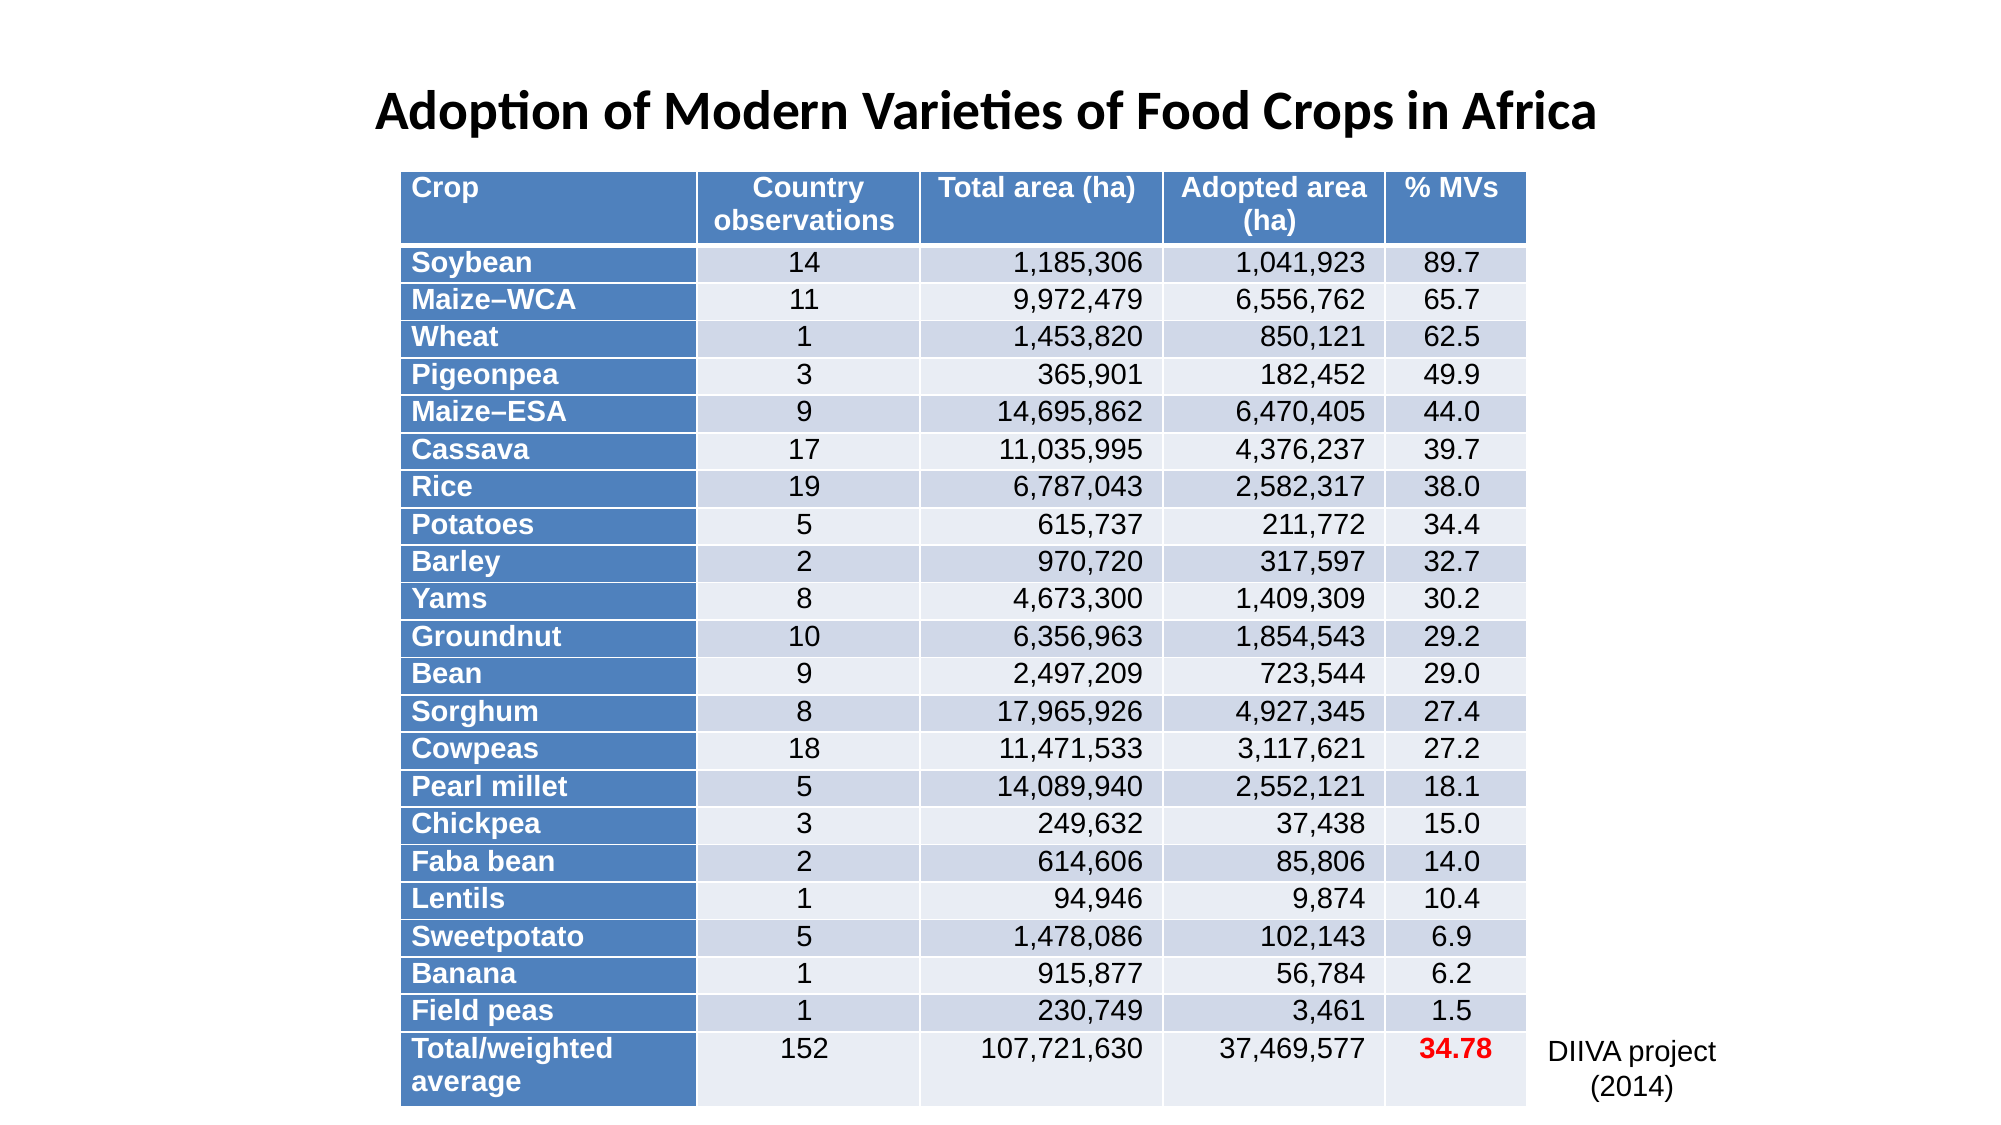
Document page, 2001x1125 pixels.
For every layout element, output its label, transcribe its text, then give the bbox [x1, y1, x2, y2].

table_cell 85,806 [1164, 845, 1384, 881]
table_cell 107,721,630 [921, 1033, 1162, 1106]
table_cell 1 [698, 883, 919, 919]
table_cell 2 [698, 845, 919, 881]
table_cell 9 [698, 396, 919, 432]
table_cell 6.9 [1386, 920, 1526, 956]
table_cell 1,478,086 [921, 920, 1162, 956]
table_cell 37,438 [1164, 808, 1384, 844]
table_cell 15.0 [1386, 808, 1526, 844]
table_cell Rice [401, 471, 696, 507]
table_cell Cowpeas [401, 733, 696, 769]
table_cell 62.5 [1386, 321, 1526, 357]
table_header Country observations [698, 172, 919, 243]
table_cell Maize–WCA [401, 284, 696, 320]
table_cell Pigeonpea [401, 359, 696, 394]
table_cell Yams [401, 583, 696, 619]
table_cell 34.4 [1386, 509, 1526, 544]
table_cell 5 [698, 771, 919, 806]
table_cell 1,854,543 [1164, 621, 1384, 657]
table_cell 8 [698, 583, 919, 619]
table_cell 1,409,309 [1164, 583, 1384, 619]
table_cell 152 [698, 1033, 919, 1106]
table_cell 723,544 [1164, 658, 1384, 694]
table_cell 14.0 [1386, 845, 1526, 881]
table_cell 9,972,479 [921, 284, 1162, 320]
table_header Adopted area (ha) [1164, 172, 1384, 243]
table_cell 49.9 [1386, 359, 1526, 394]
table_cell 6,470,405 [1164, 396, 1384, 432]
table_cell 1 [698, 995, 919, 1031]
table_cell 1 [698, 958, 919, 993]
table_cell Faba bean [401, 845, 696, 881]
table_cell 30.2 [1386, 583, 1526, 619]
table_cell 2,552,121 [1164, 771, 1384, 806]
table_cell 365,901 [921, 359, 1162, 394]
table_cell 11,035,995 [921, 434, 1162, 469]
table_cell 38.0 [1386, 471, 1526, 507]
table_cell 4,673,300 [921, 583, 1162, 619]
table_cell 3,117,621 [1164, 733, 1384, 769]
table_cell 8 [698, 696, 919, 731]
table_cell Barley [401, 546, 696, 582]
table_cell 3,461 [1164, 995, 1384, 1031]
table_cell 4,376,237 [1164, 434, 1384, 469]
table_cell Wheat [401, 321, 696, 357]
table_cell 2,582,317 [1164, 471, 1384, 507]
table_cell 211,772 [1164, 509, 1384, 544]
table_header Crop [401, 172, 696, 243]
table_cell 56,784 [1164, 958, 1384, 993]
table_cell 9,874 [1164, 883, 1384, 919]
table_cell 614,606 [921, 845, 1162, 881]
table_cell Banana [401, 958, 696, 993]
table_cell Pearl millet [401, 771, 696, 806]
table_cell 17 [698, 434, 919, 469]
table_cell 317,597 [1164, 546, 1384, 582]
table_cell 32.7 [1386, 546, 1526, 582]
table_cell 18 [698, 733, 919, 769]
table_cell 9 [698, 658, 919, 694]
table_cell 11,471,533 [921, 733, 1162, 769]
table_cell 18.1 [1386, 771, 1526, 806]
table_cell 1,185,306 [921, 248, 1162, 282]
table_cell 5 [698, 509, 919, 544]
table_cell 29.2 [1386, 621, 1526, 657]
table_cell Sweetpotato [401, 920, 696, 956]
table_cell 27.4 [1386, 696, 1526, 731]
table_cell 3 [698, 359, 919, 394]
table_cell 3 [698, 808, 919, 844]
table_cell 6,356,963 [921, 621, 1162, 657]
table_cell 2 [698, 546, 919, 582]
table_cell 2,497,209 [921, 658, 1162, 694]
table_cell Field peas [401, 995, 696, 1031]
table_cell Cassava [401, 434, 696, 469]
table_cell 6,787,043 [921, 471, 1162, 507]
table_cell Groundnut [401, 621, 696, 657]
table_header % MVs [1386, 172, 1526, 243]
table_cell Soybean [401, 248, 696, 282]
table_cell Sorghum [401, 696, 696, 731]
table_cell 65.7 [1386, 284, 1526, 320]
table_cell 44.0 [1386, 396, 1526, 432]
table_cell 5 [698, 920, 919, 956]
table_cell 11 [698, 284, 919, 320]
title Adoption of Modern Varieties of Food Crops in Africa [249, 45, 1750, 171]
table_cell 850,121 [1164, 321, 1384, 357]
table_header Total area (ha) [921, 172, 1162, 243]
table_cell 29.0 [1386, 658, 1526, 694]
table_cell Bean [401, 658, 696, 694]
table_cell 37,469,577 [1164, 1033, 1384, 1106]
table_cell Maize–ESA [401, 396, 696, 432]
table_cell 1,041,923 [1164, 248, 1384, 282]
table_cell 1,453,820 [921, 321, 1162, 357]
table_cell 94,946 [921, 883, 1162, 919]
table_cell 915,877 [921, 958, 1162, 993]
table_cell 39.7 [1386, 434, 1526, 469]
table_cell 4,927,345 [1164, 696, 1384, 731]
slide_number DIIVA project (2014) [1514, 1027, 1750, 1107]
table_cell 34.78 [1386, 1033, 1514, 1106]
table_cell Lentils [401, 883, 696, 919]
table_cell Potatoes [401, 509, 696, 544]
table_cell 6.2 [1386, 958, 1526, 993]
table_cell 615,737 [921, 509, 1162, 544]
table_cell 102,143 [1164, 920, 1384, 956]
table_cell 1 [698, 321, 919, 357]
table_cell 10 [698, 621, 919, 657]
table_cell 14 [698, 248, 919, 282]
table_cell 27.2 [1386, 733, 1526, 769]
table_cell 970,720 [921, 546, 1162, 582]
table_cell Chickpea [401, 808, 696, 844]
table_cell 6,556,762 [1164, 284, 1384, 320]
table_cell 19 [698, 471, 919, 507]
table_cell 14,695,862 [921, 396, 1162, 432]
table_cell 1.5 [1386, 995, 1526, 1031]
table_cell 182,452 [1164, 359, 1384, 394]
table_cell Total/weighted average [401, 1033, 696, 1106]
table_cell 10.4 [1386, 883, 1526, 919]
table_cell 17,965,926 [921, 696, 1162, 731]
table_cell 230,749 [921, 995, 1162, 1031]
table_cell 89.7 [1386, 248, 1526, 282]
table_cell 249,632 [921, 808, 1162, 844]
table_cell 14,089,940 [921, 771, 1162, 806]
